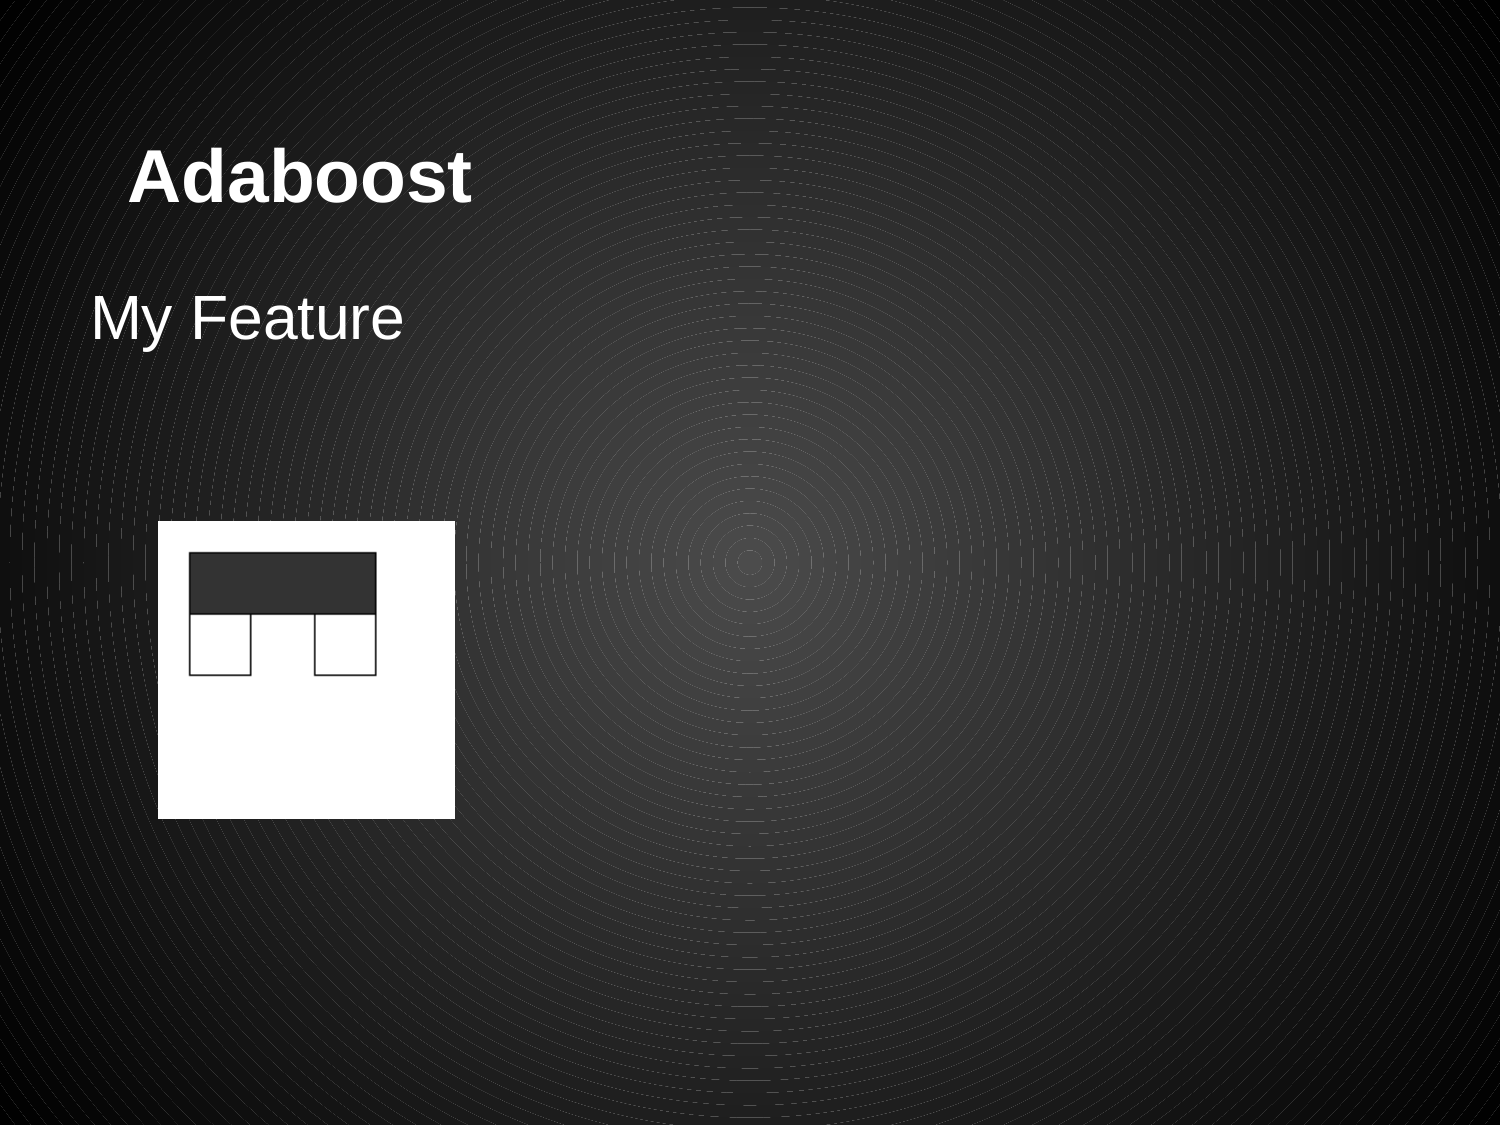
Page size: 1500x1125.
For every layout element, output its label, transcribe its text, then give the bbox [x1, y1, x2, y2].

text_box [158, 521, 455, 819]
list My Feature [75, 262, 1425, 931]
title Adaboost [75, 14, 1425, 233]
